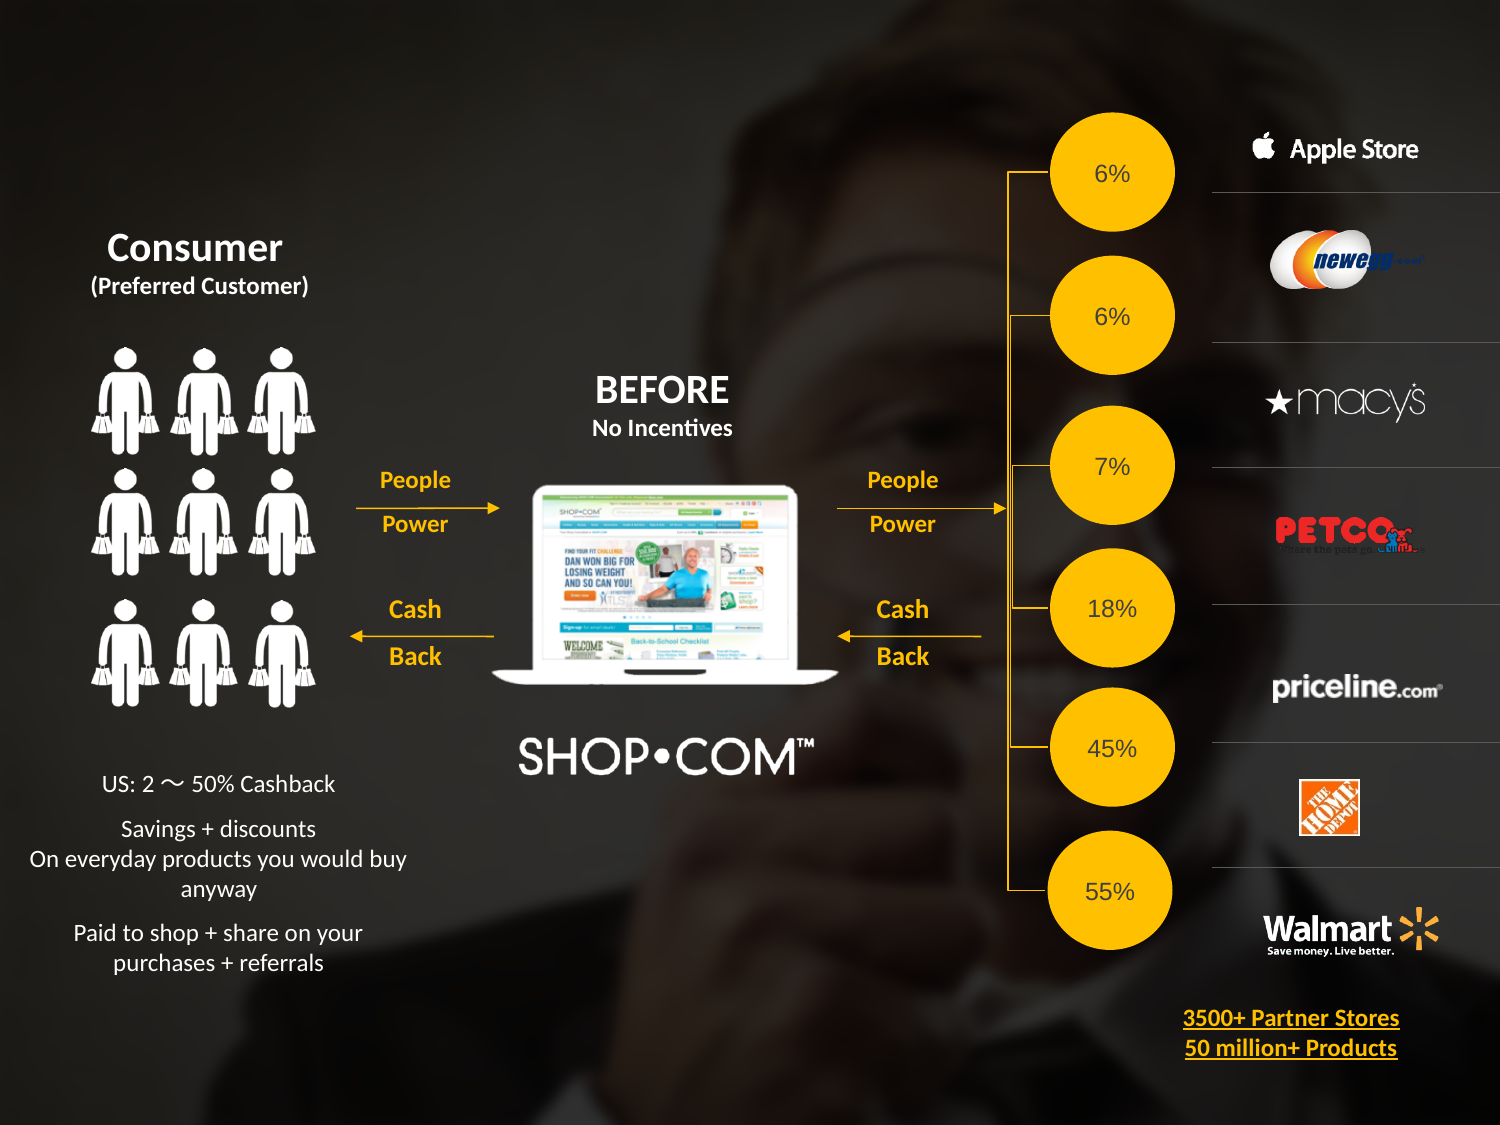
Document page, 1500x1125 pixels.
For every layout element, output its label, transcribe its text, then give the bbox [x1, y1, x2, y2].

text_box US: 2～50% Cashback Savings + discounts On everyday products you would buy anyway Paid to shop + share on your purchases + referrals [12, 760, 425, 984]
picture [1276, 517, 1426, 556]
picture [1265, 382, 1426, 423]
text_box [349, 587, 495, 674]
text_box BEFORE No Incentives [450, 354, 875, 449]
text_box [1057, 548, 1176, 668]
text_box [0, 212, 413, 711]
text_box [837, 459, 1001, 540]
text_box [1057, 255, 1176, 376]
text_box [1057, 405, 1176, 526]
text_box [837, 587, 982, 674]
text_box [355, 459, 501, 540]
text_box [1049, 112, 1176, 232]
picture [1249, 129, 1420, 167]
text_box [481, 474, 849, 801]
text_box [1057, 687, 1176, 807]
picture [1262, 907, 1443, 958]
text_box 3500+ Partner Stores 50 million+ Products [1087, 994, 1495, 1069]
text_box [1047, 830, 1173, 951]
picture [1272, 674, 1443, 704]
picture [1299, 779, 1360, 837]
text_box [0, 0, 1500, 1125]
picture [1269, 229, 1426, 290]
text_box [1007, 171, 1051, 891]
